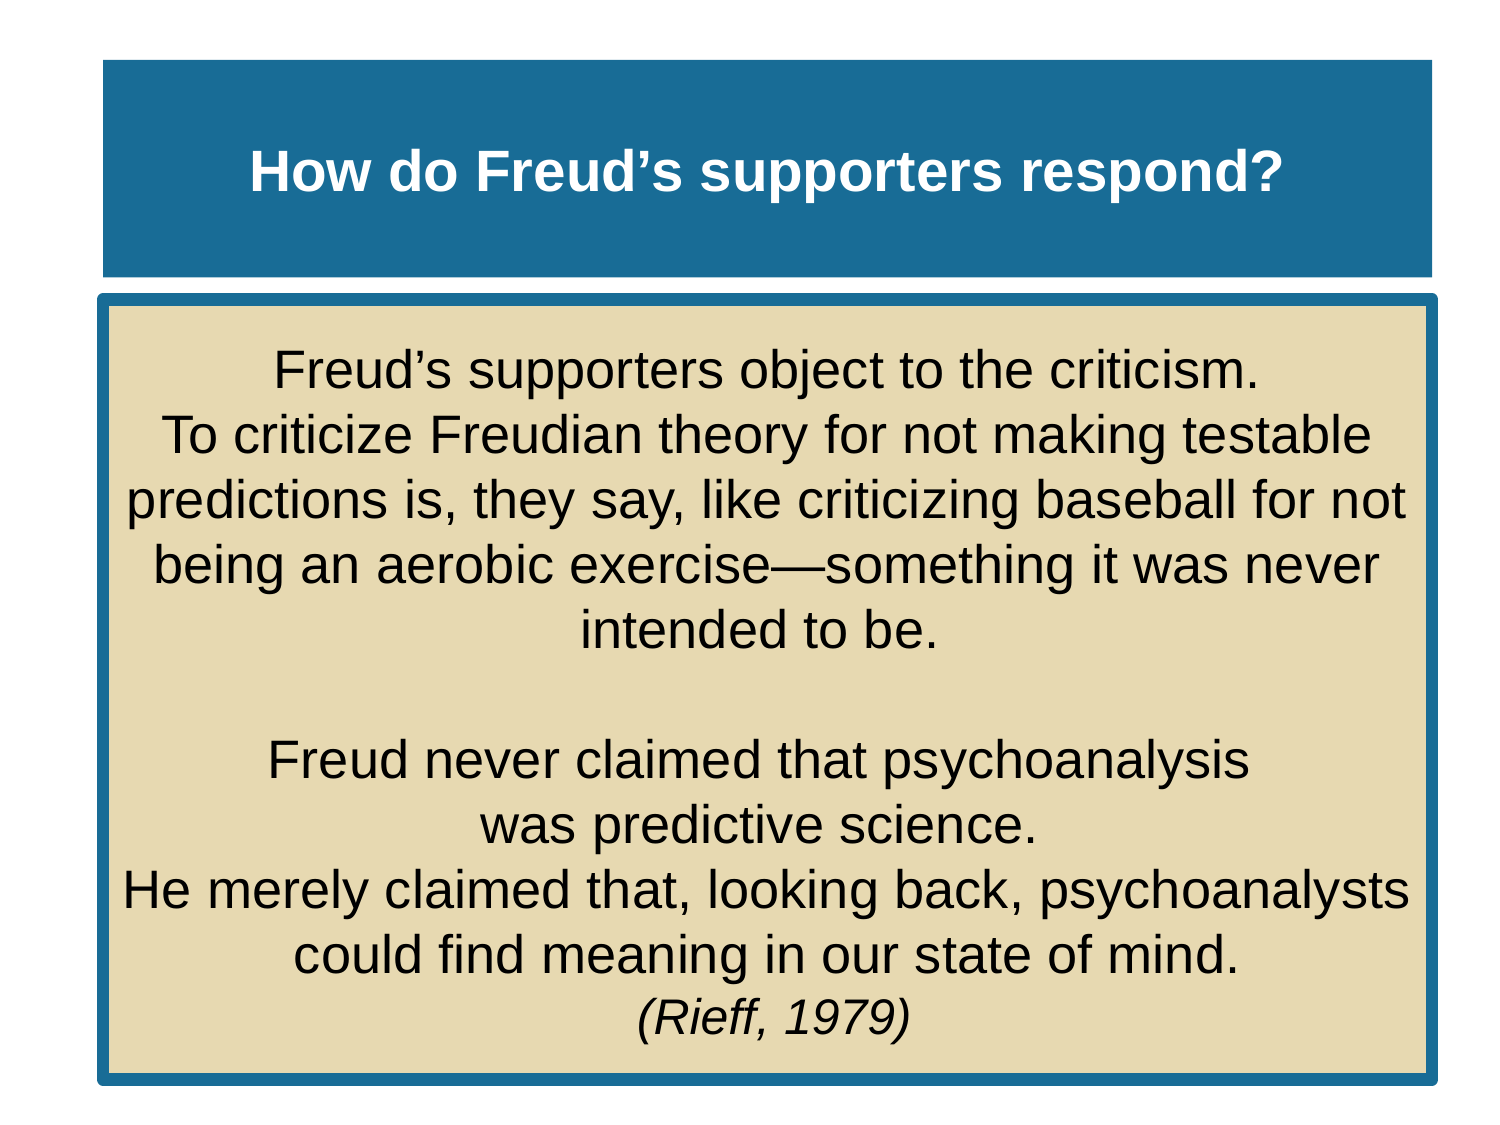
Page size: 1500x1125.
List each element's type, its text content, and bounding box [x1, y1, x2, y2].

title How do Freud’s supporters respond? [103, 59, 1433, 278]
list Freud’s supporters object to the criticism. To criticize Freudian theory for not making testable predictions is, they say, like criticizing baseball for not being an aerobic exercise—something it was never intended to be. Freud never claimed that psychoanalysis was predictive science. He merely claimed that, looking back, psychoanalysts could find meaning in our state of mind. (Rieff, 1979) [97, 293, 1438, 1086]
